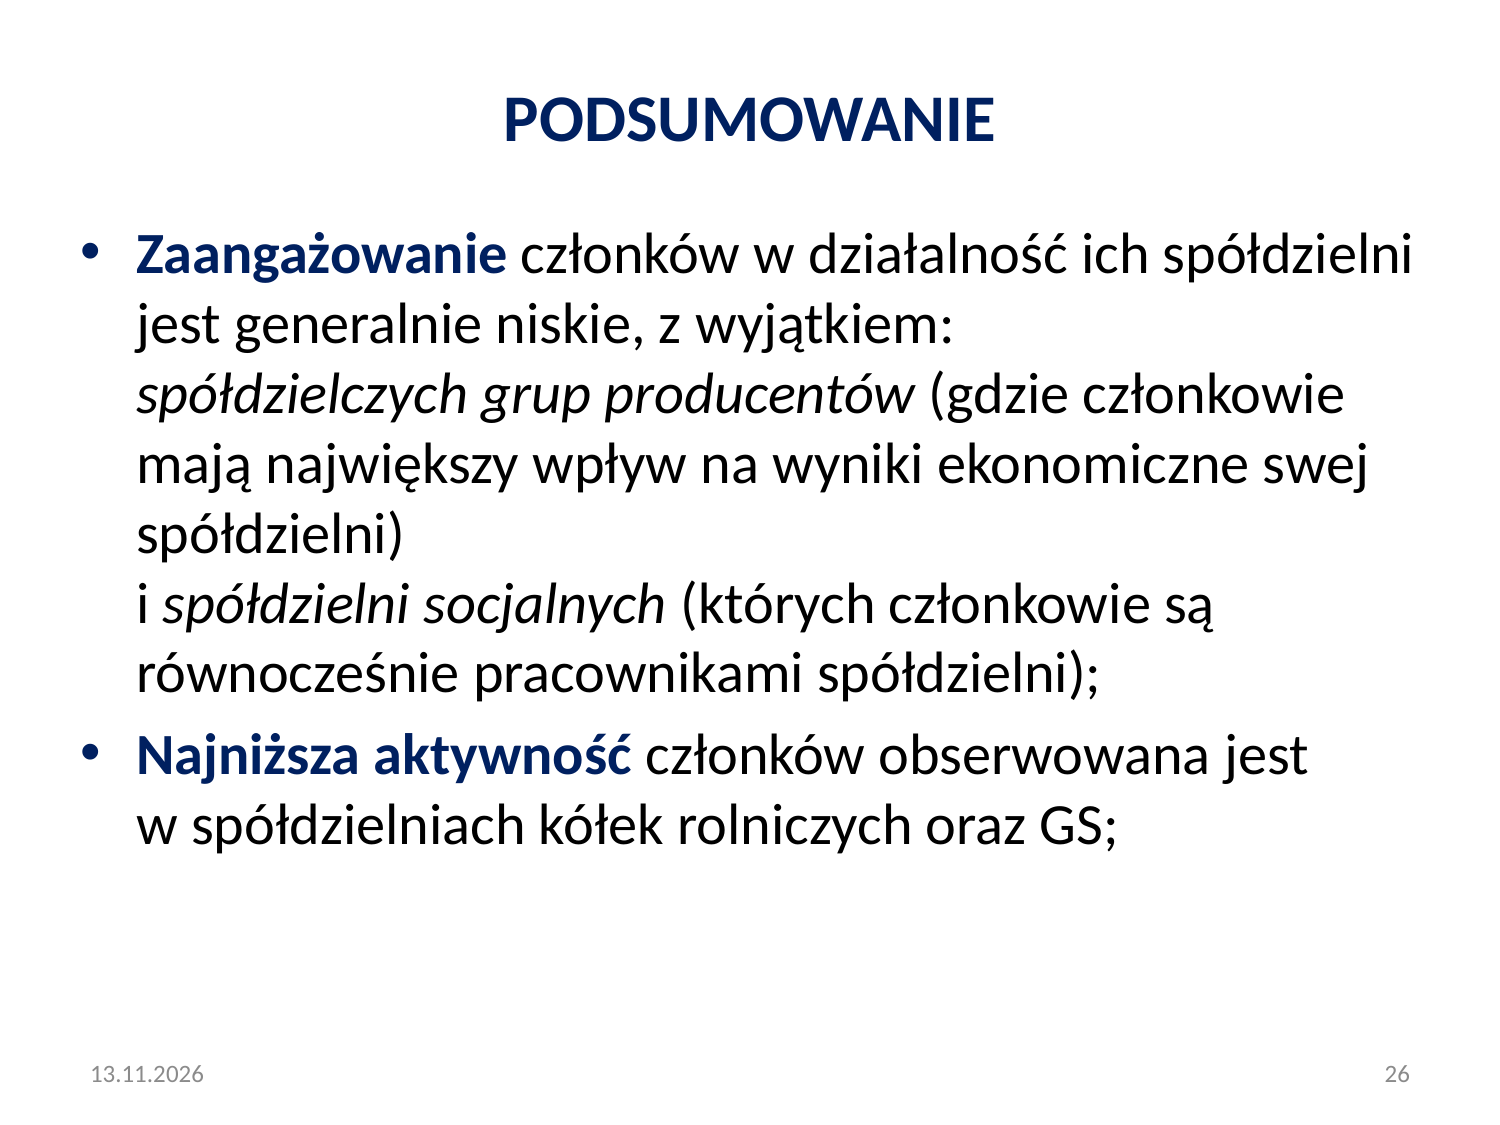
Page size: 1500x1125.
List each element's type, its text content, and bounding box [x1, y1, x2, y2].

list Zaangażowanie członków w działalność ich spółdzielni jest generalnie niskie, z wyjątkiem: spółdzielczych grup producentów (gdzie członkowie mają największy wpływ na wyniki ekonomiczne swej spółdzielni) i spółdzielni socjalnych (których członkowie są równocześnie pracownikami spółdzielni); Najniższa aktywność członków obserwowana jest w spółdzielniach kółek rolniczych oraz GS; [64, 208, 1459, 1052]
title Podsumowanie [75, 45, 1425, 185]
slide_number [75, 1042, 425, 1103]
slide_number 26 [1074, 1042, 1425, 1103]
